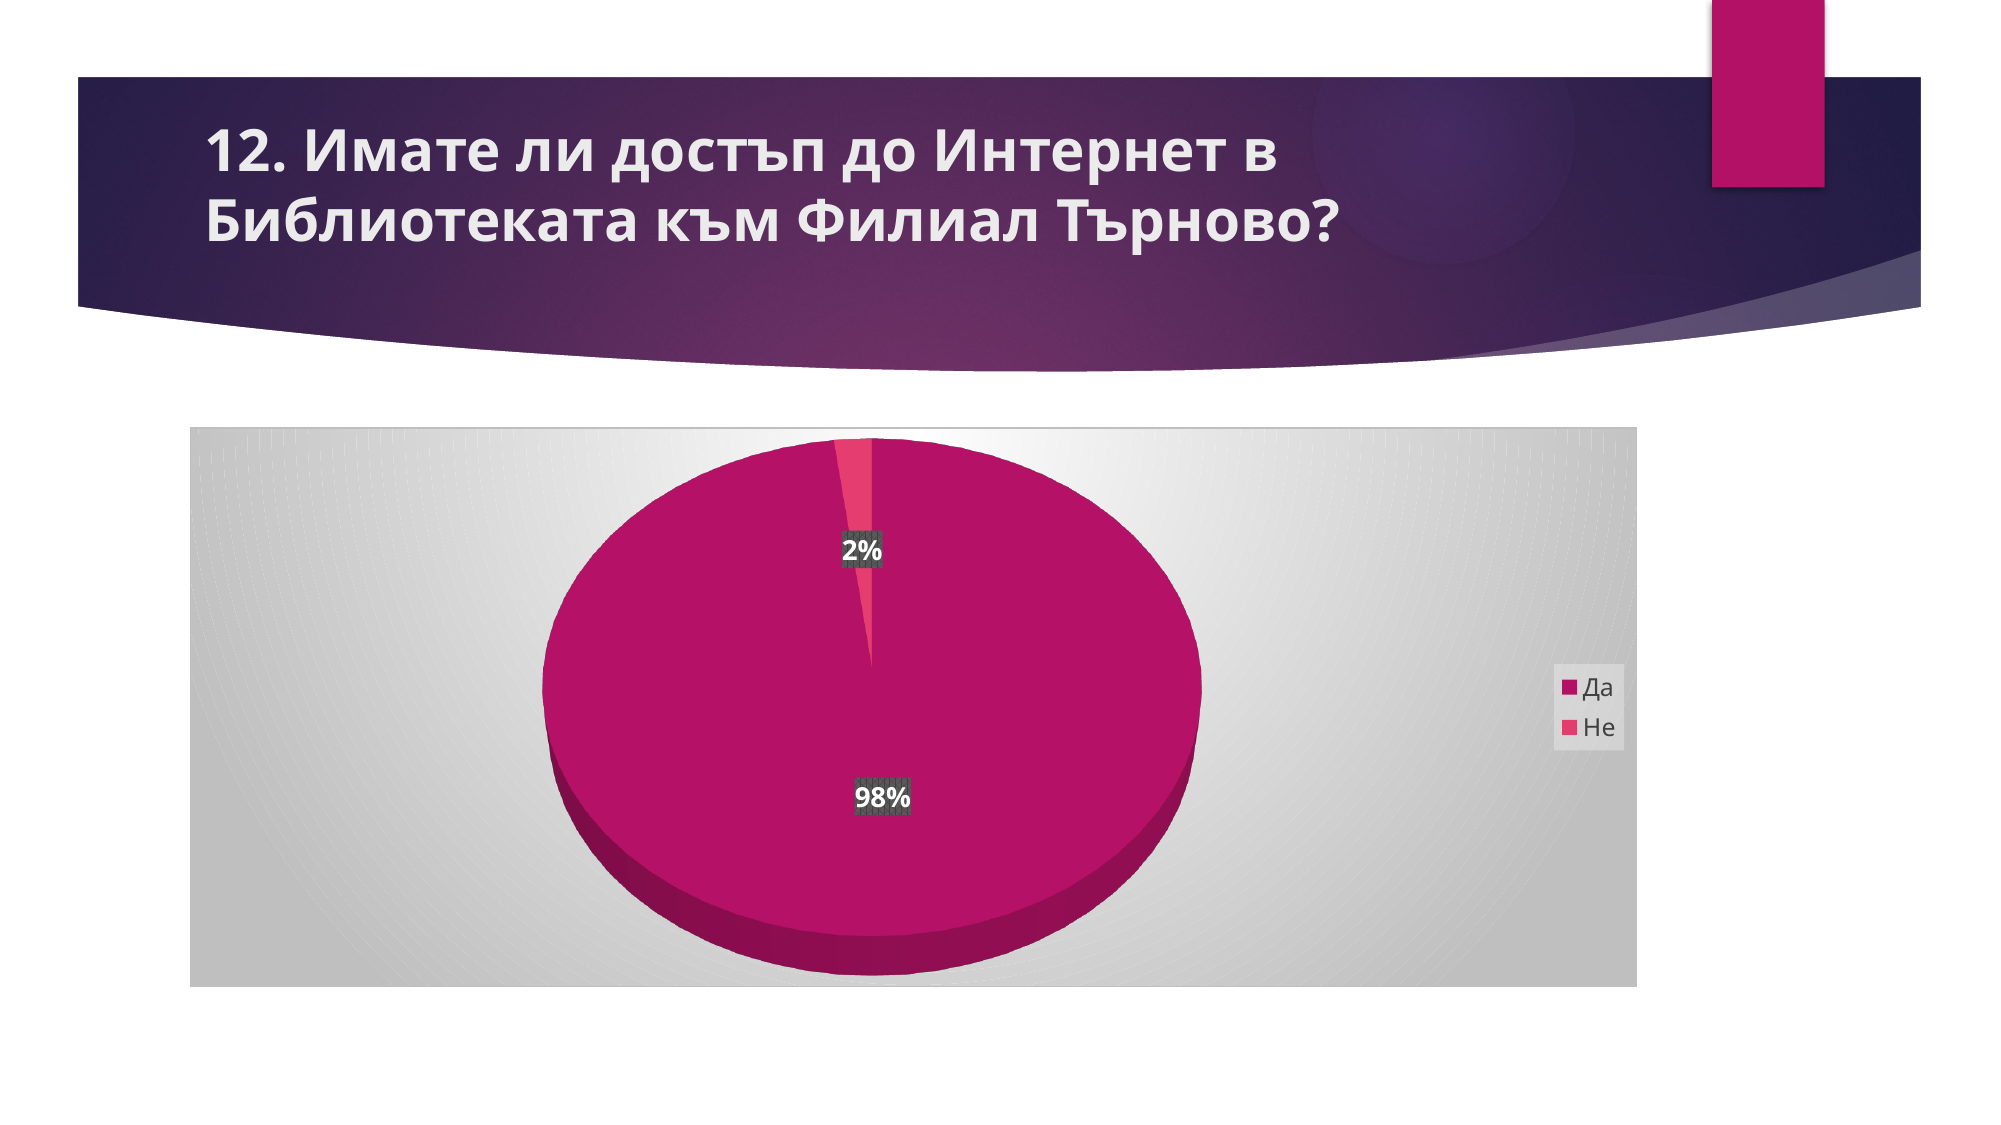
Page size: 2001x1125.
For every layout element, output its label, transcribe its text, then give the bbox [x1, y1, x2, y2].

chart [189, 426, 1638, 988]
title 12. Имате ли достъп до Интернет в Библиотеката към Филиал Търново? [189, 159, 1627, 276]
